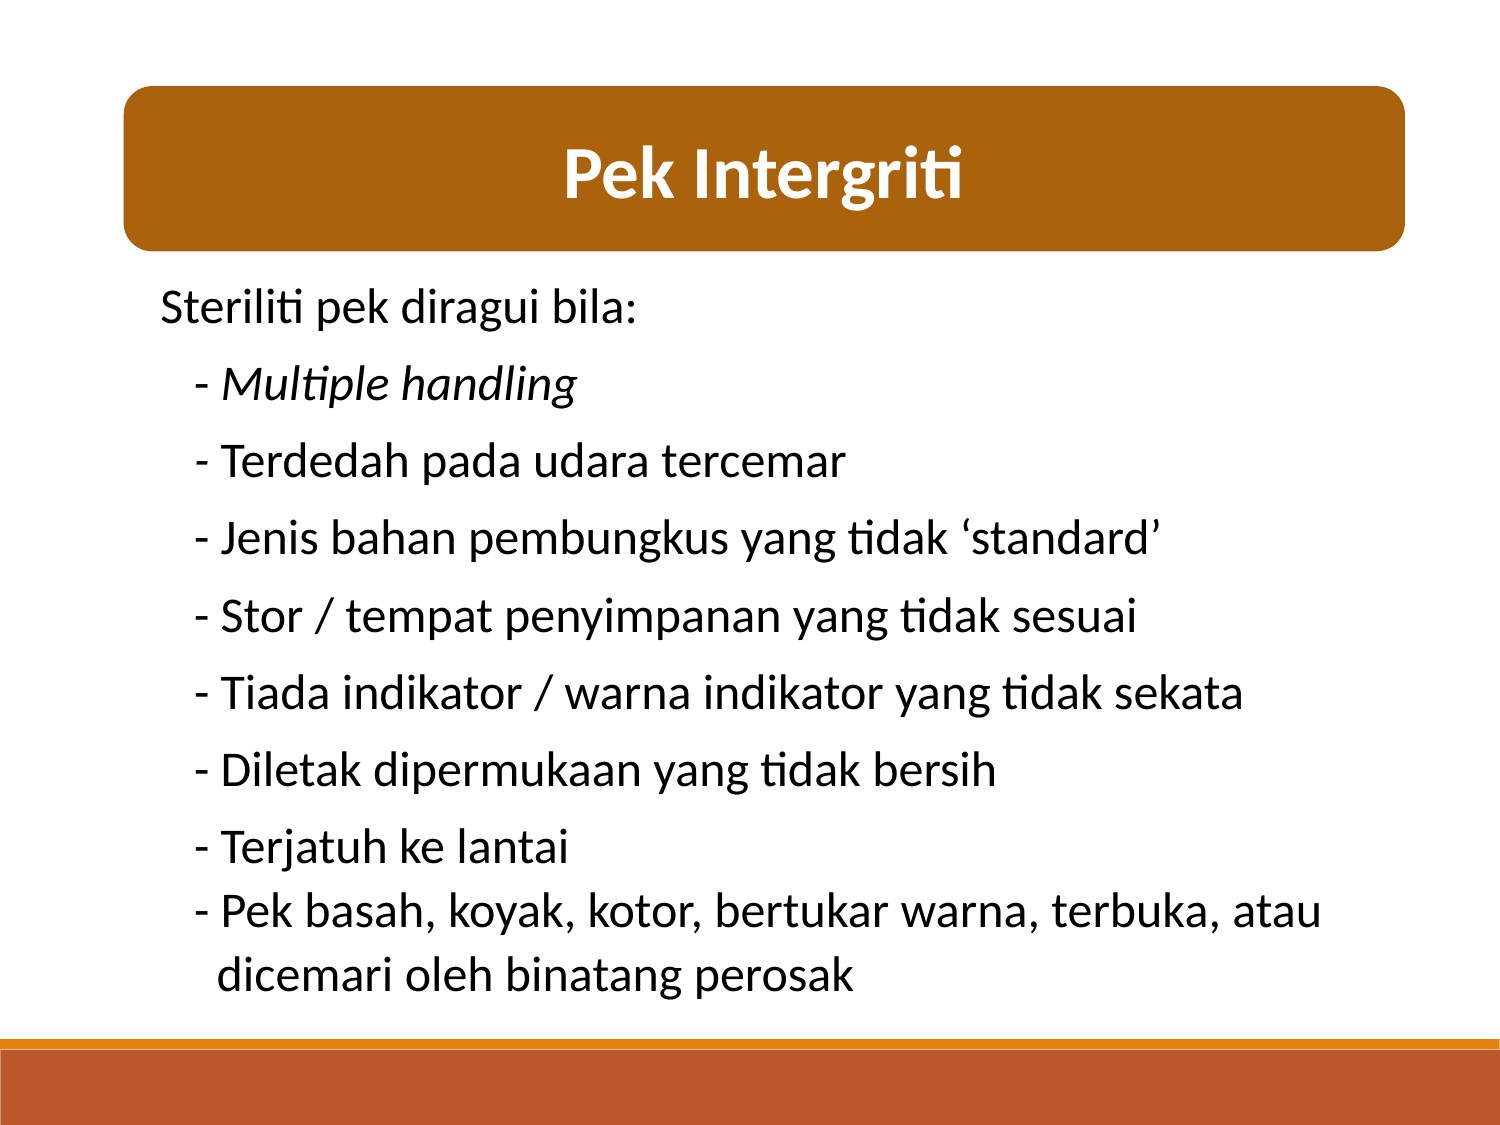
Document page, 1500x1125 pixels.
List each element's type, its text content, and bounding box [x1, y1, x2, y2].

text_box Steriliti pek diragui bila: - Multiple handling - Terdedah pada udara tercemar - Jenis bahan pembungkus yang tidak ‘standard’ - Stor / tempat penyimpanan yang tidak sesuai - Tiada indikator / warna indikator yang tidak sekata - Diletak dipermukaan yang tidak bersih - Terjatuh ke lantai - Pek basah, koyak, kotor, bertukar warna, terbuka, atau dicemari oleh binatang perosak [145, 277, 1404, 1013]
text_box Pek Intergriti [123, 86, 1405, 252]
